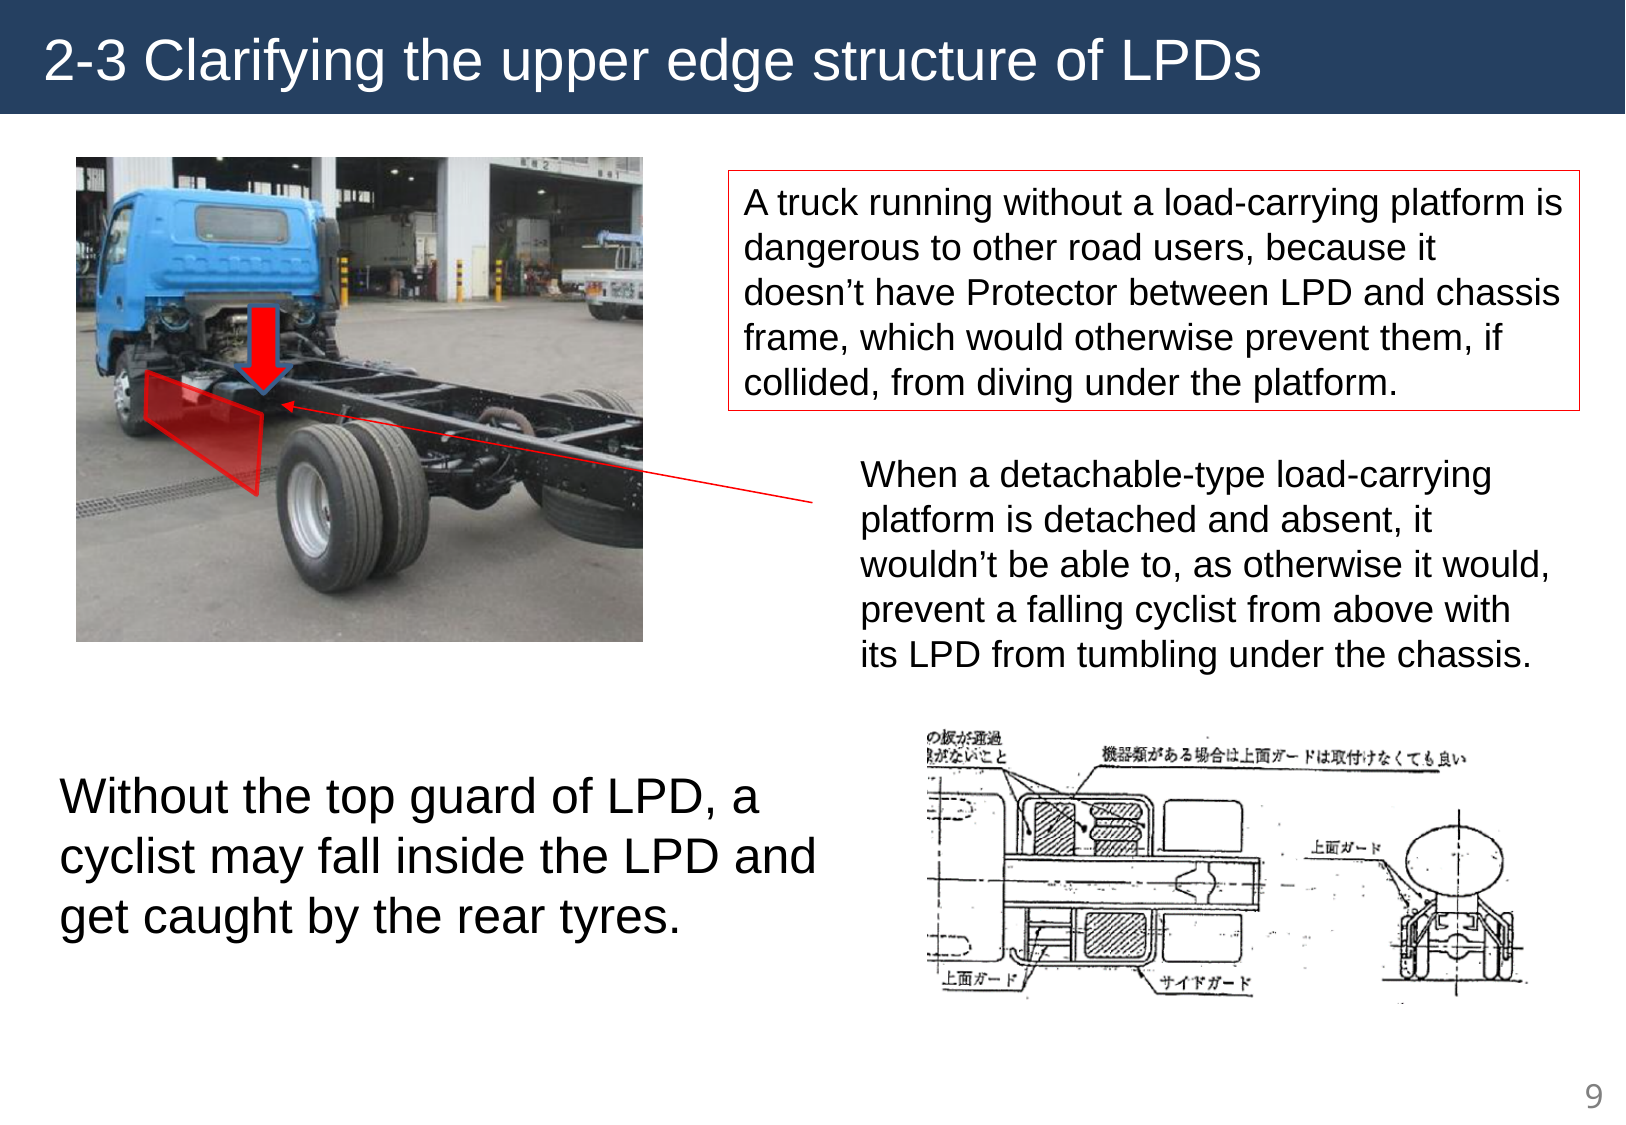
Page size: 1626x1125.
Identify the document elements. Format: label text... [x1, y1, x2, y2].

title 2-3 Clarifying the upper edge structure of LPDs [0, 0, 1625, 114]
text_box A truck running without a load-carrying platform is dangerous to other road users, because it doesn’t have Protector between LPD and chassis frame, which would otherwise prevent them, if collided, from diving under the platform. [728, 170, 1580, 411]
slide_number 9 [1239, 1074, 1619, 1121]
text_box When a detachable-type load-carrying platform is detached and absent, it wouldn’t be able to, as otherwise it would, prevent a falling cyclist from above with its LPD from tumbling under the chassis. [845, 442, 1569, 683]
picture [927, 727, 1532, 1005]
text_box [75, 157, 643, 642]
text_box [280, 404, 813, 503]
text_box Without the top guard of LPD, a cyclist may fall inside the LPD and get caught by the rear tyres. [44, 756, 896, 952]
